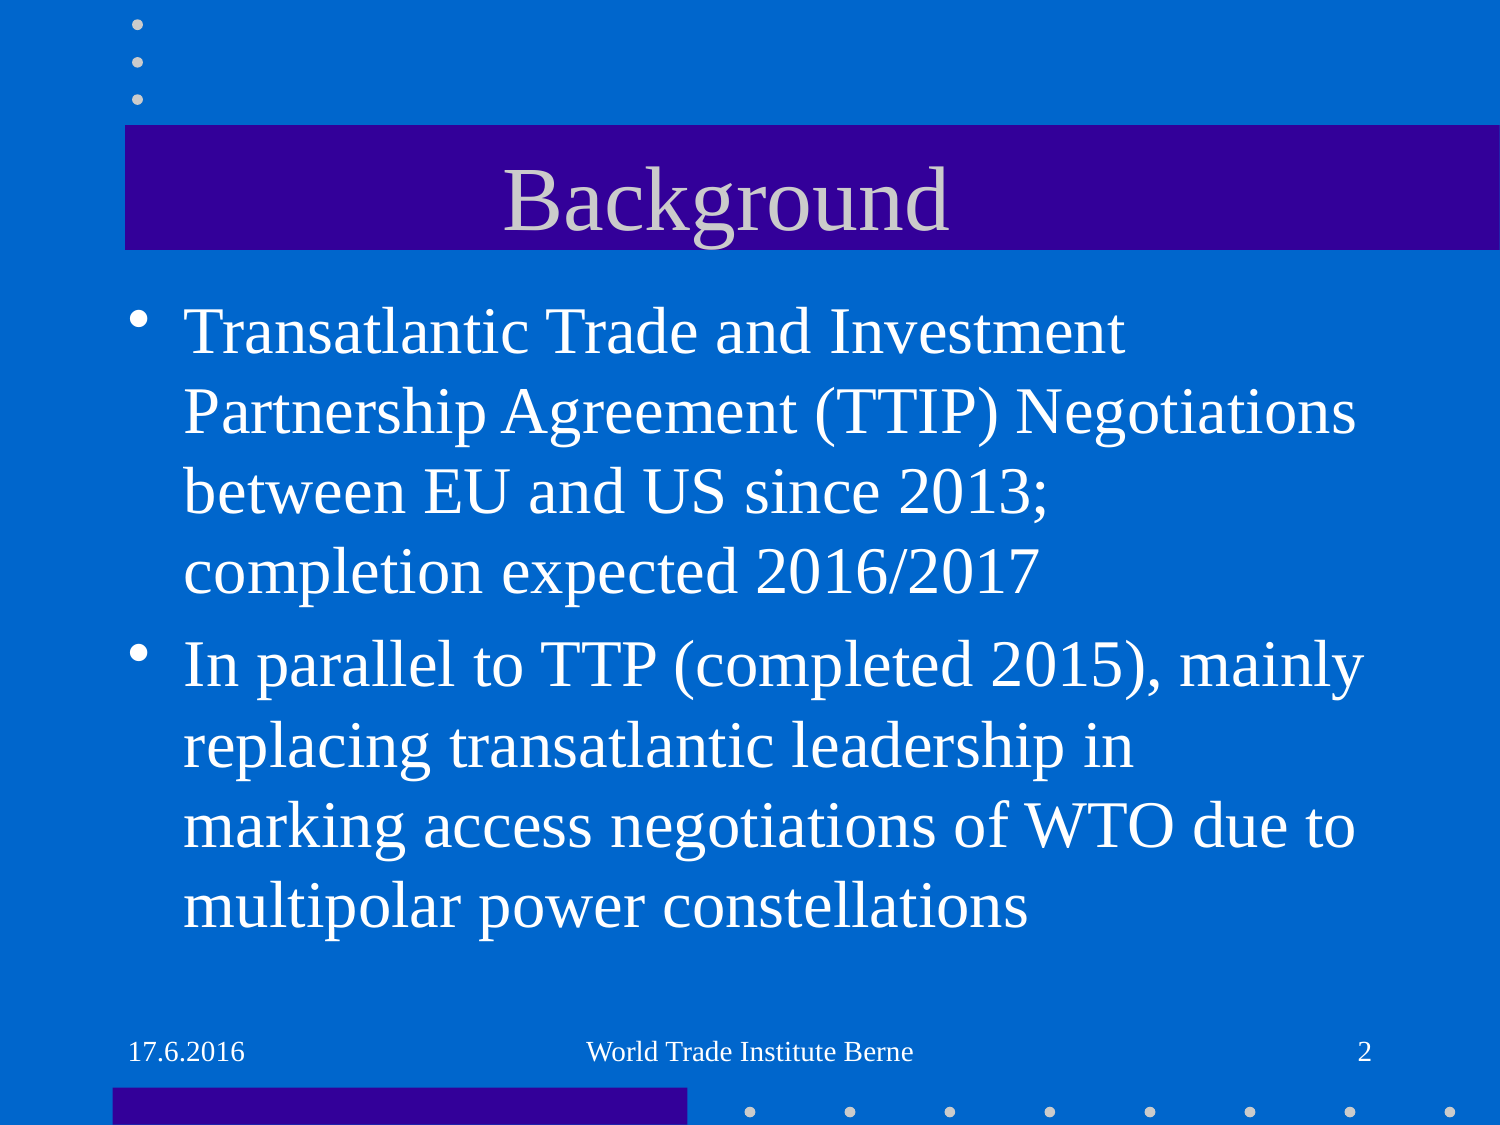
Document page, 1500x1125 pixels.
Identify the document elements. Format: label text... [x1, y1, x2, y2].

footer World Trade Institute Berne [512, 1025, 988, 1100]
slide_number 2 [1074, 1025, 1388, 1100]
list Transatlantic Trade and Investment Partnership Agreement (TTIP) Negotiations between EU and US since 2013; completion expected 2016/2017 In parallel to TTP (completed 2015), mainly replacing transatlantic leadership in marking access negotiations of WTO due to multipolar power constellations [112, 278, 1388, 1000]
title Background [112, 99, 1388, 278]
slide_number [112, 1025, 425, 1100]
